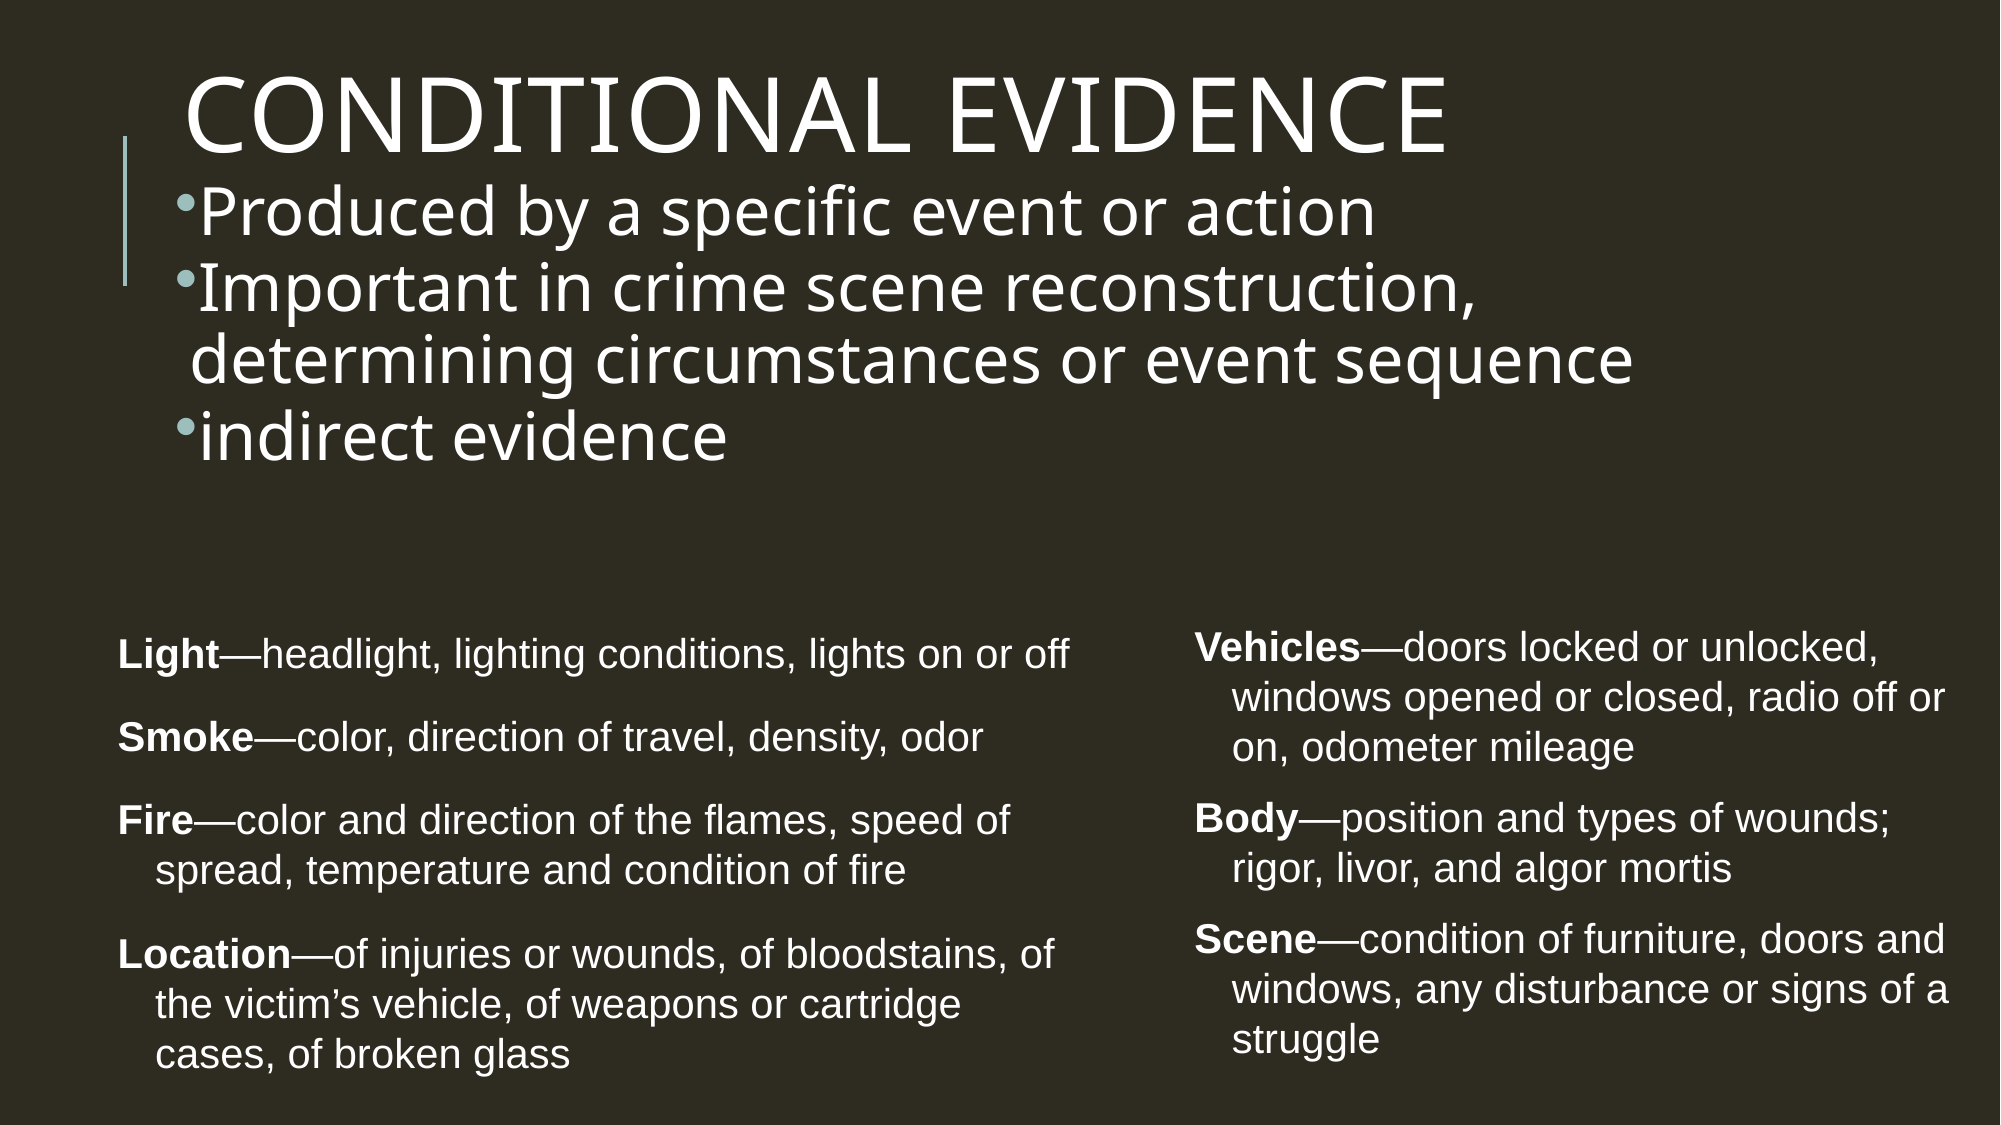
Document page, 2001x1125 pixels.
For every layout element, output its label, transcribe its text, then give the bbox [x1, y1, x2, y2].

title Conditional Evidence [167, 0, 1762, 170]
text_box Light—headlight, lighting conditions, lights on or off Smoke—color, direction of travel, density, odor Fire—color and direction of the flames, speed of spread, temperature and condition of fire Location—of injuries or wounds, of bloodstains, of the victim’s vehicle, of weapons or cartridge cases, of broken glass [102, 619, 1106, 1082]
text_box Vehicles—doors locked or unlocked, windows opened or closed, radio off or on, odometer mileage Body—position and types of wounds; rigor, livor, and algor mortis Scene—condition of furniture, doors and windows, any disturbance or signs of a struggle [1179, 612, 2000, 1125]
list Produced by a specific event or action Important in crime scene reconstruction, determining circumstances or event sequence indirect evidence [167, 170, 1762, 831]
